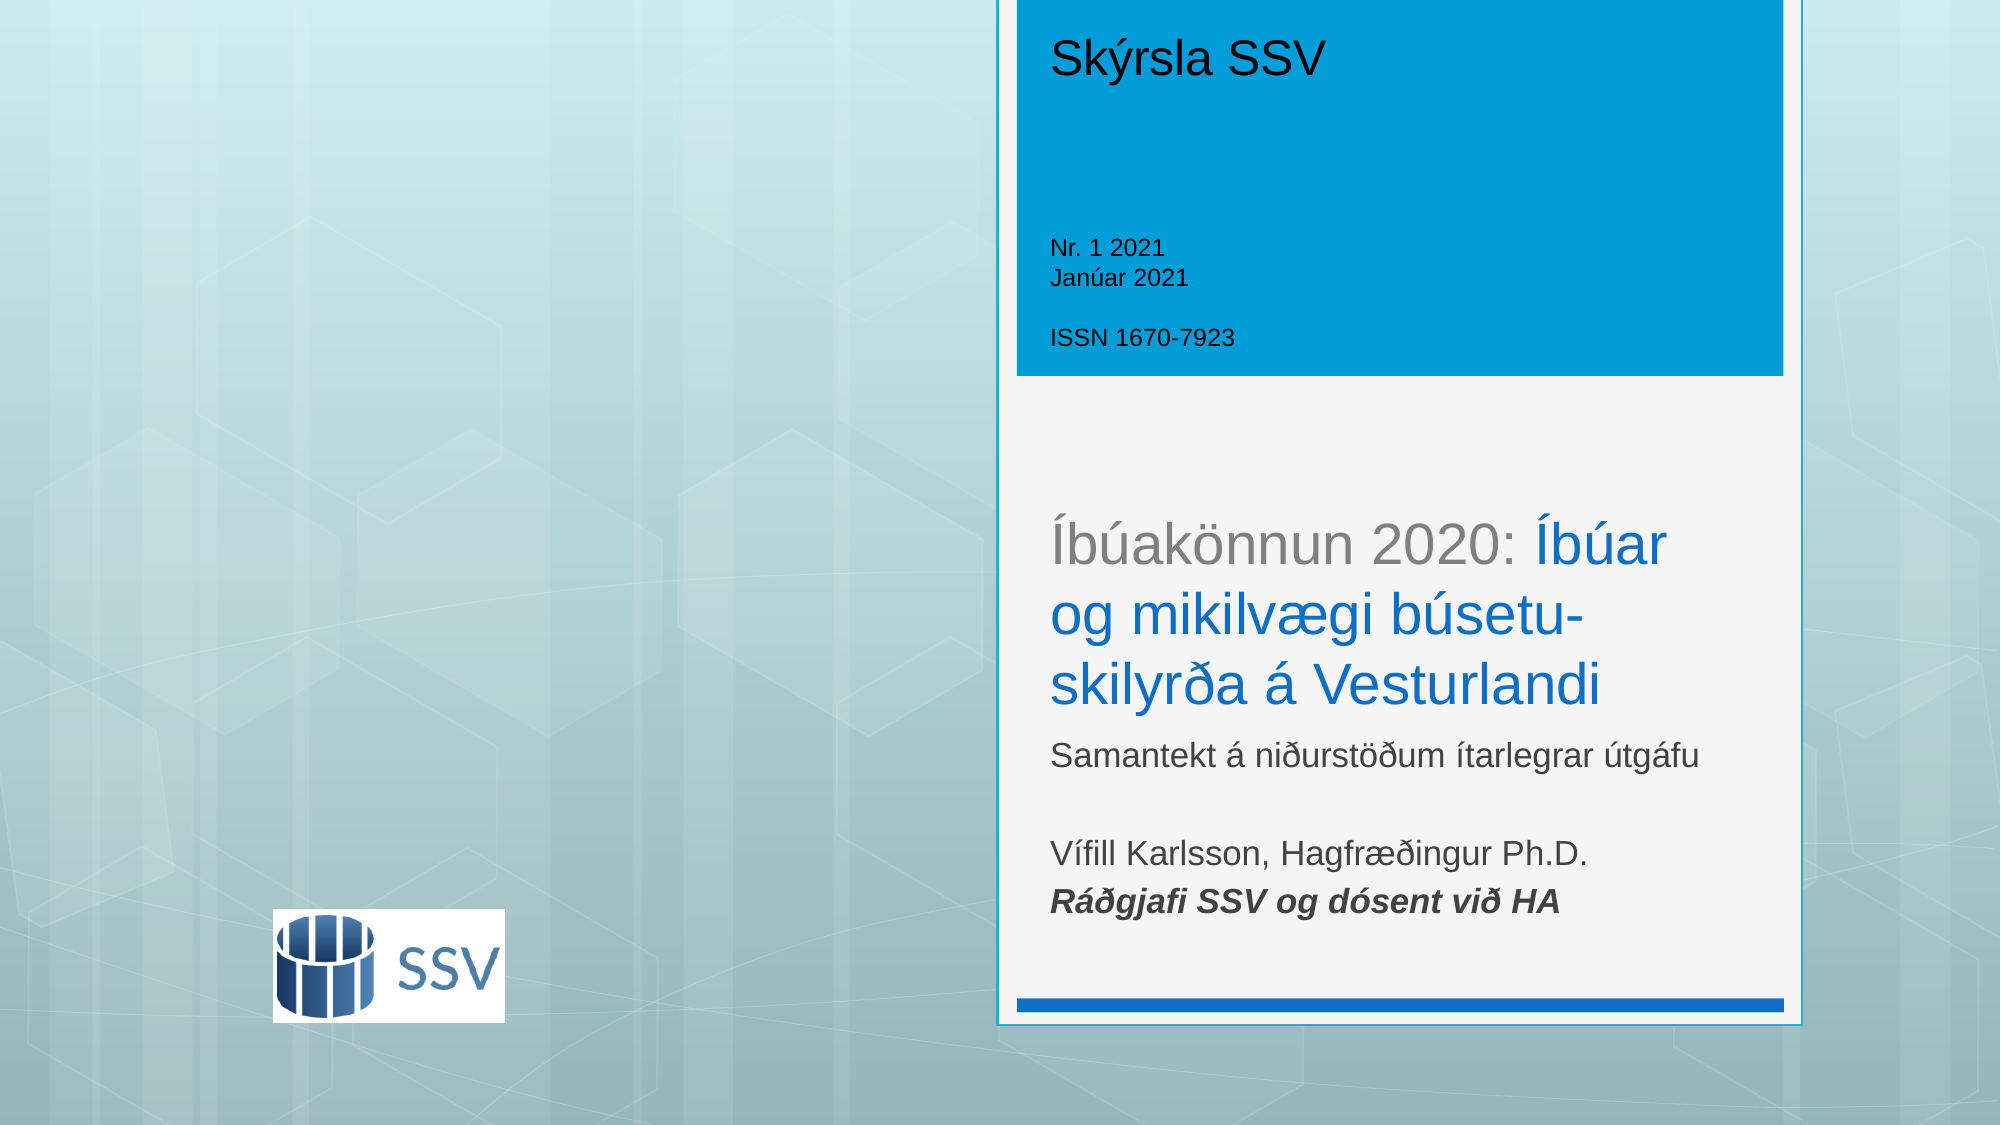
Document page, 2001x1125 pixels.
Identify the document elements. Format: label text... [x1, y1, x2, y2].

title Íbúakönnun 2020: Íbúar og mikilvægi búsetu-skilyrða á Vesturlandi [1035, 444, 1760, 724]
text_box Skýrsla SSV [1035, 18, 1760, 94]
subtitle Samantekt á niðurstöðum ítarlegrar útgáfu Vífill Karlsson, Hagfræðingur Ph.D. Ráðgjafi SSV og dósent við HA [1035, 725, 1760, 933]
text_box Nr. 1 2021 Janúar 2021 ISSN 1670-7923 [1035, 224, 1734, 359]
picture [273, 908, 506, 1023]
